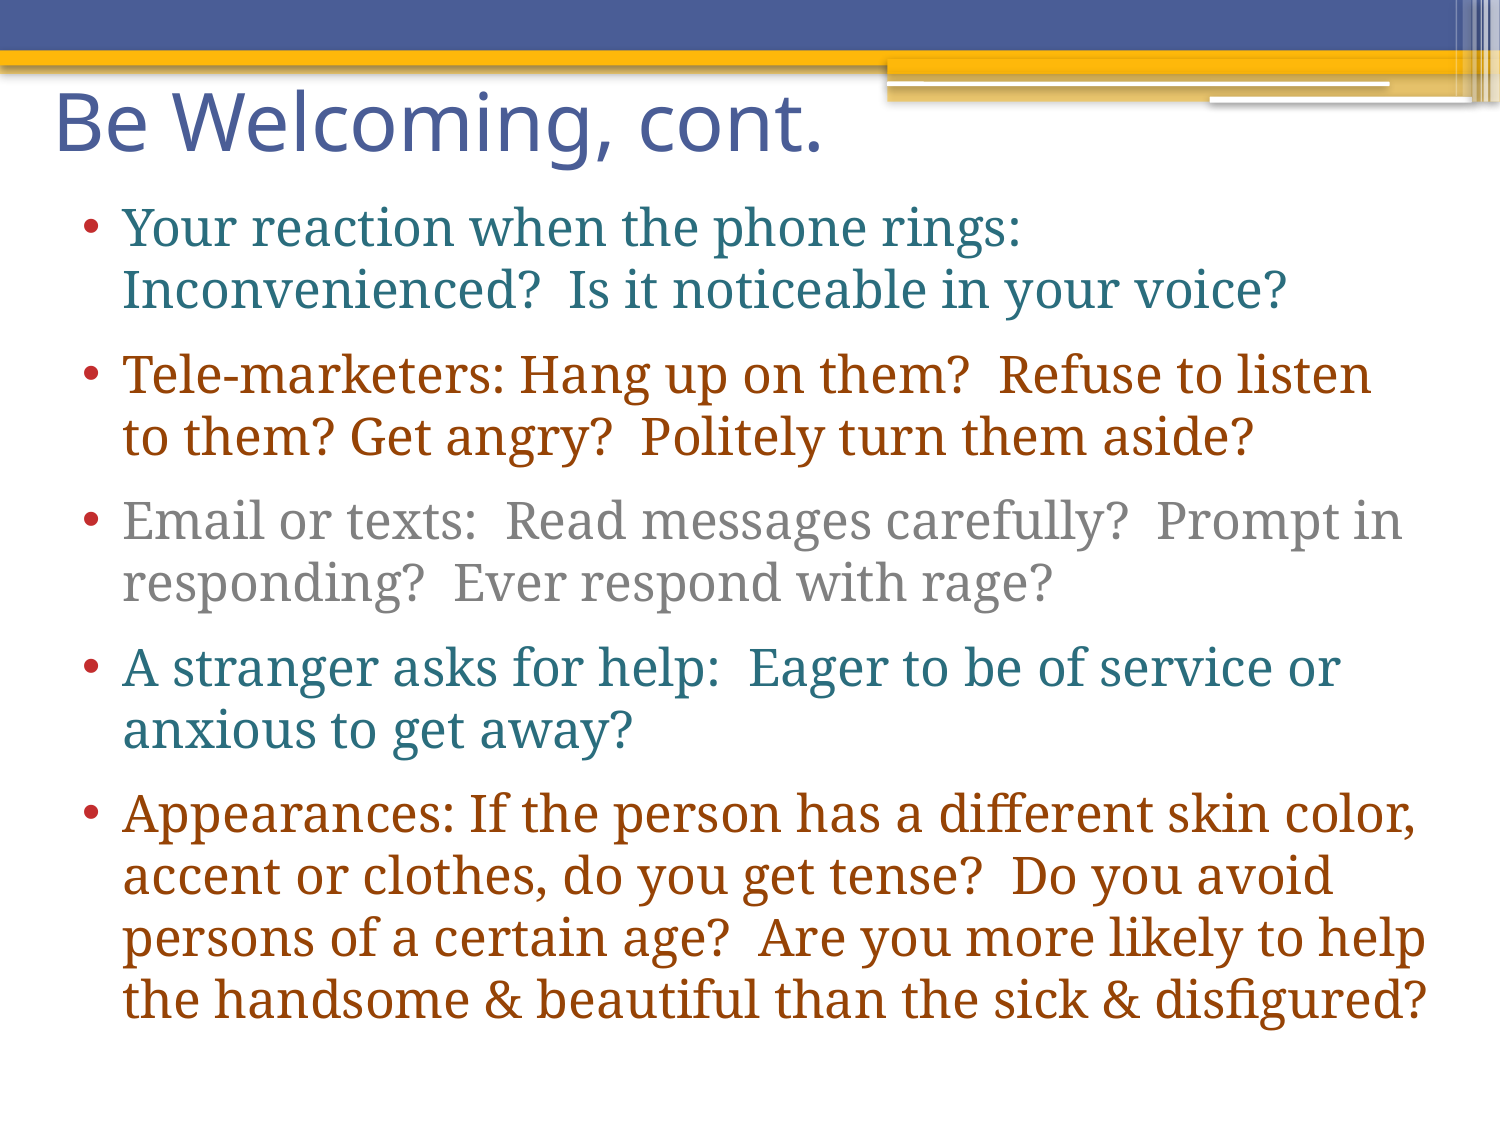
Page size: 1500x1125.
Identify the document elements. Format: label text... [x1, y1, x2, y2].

list Your reaction when the phone rings: Inconvenienced? Is it noticeable in your voice? Tele-marketers: Hang up on them? Refuse to listen to them? Get angry? Politely turn them aside? Email or texts: Read messages carefully? Prompt in responding? Ever respond with rage? A stranger asks for help: Eager to be of service or anxious to get away? Appearances: If the person has a different skin color, accent or clothes, do you get tense? Do you avoid persons of a certain age? Are you more likely to help the handsome & beautiful than the sick & disfigured? [50, 187, 1450, 1088]
title Be Welcoming, cont. [37, 62, 1263, 175]
